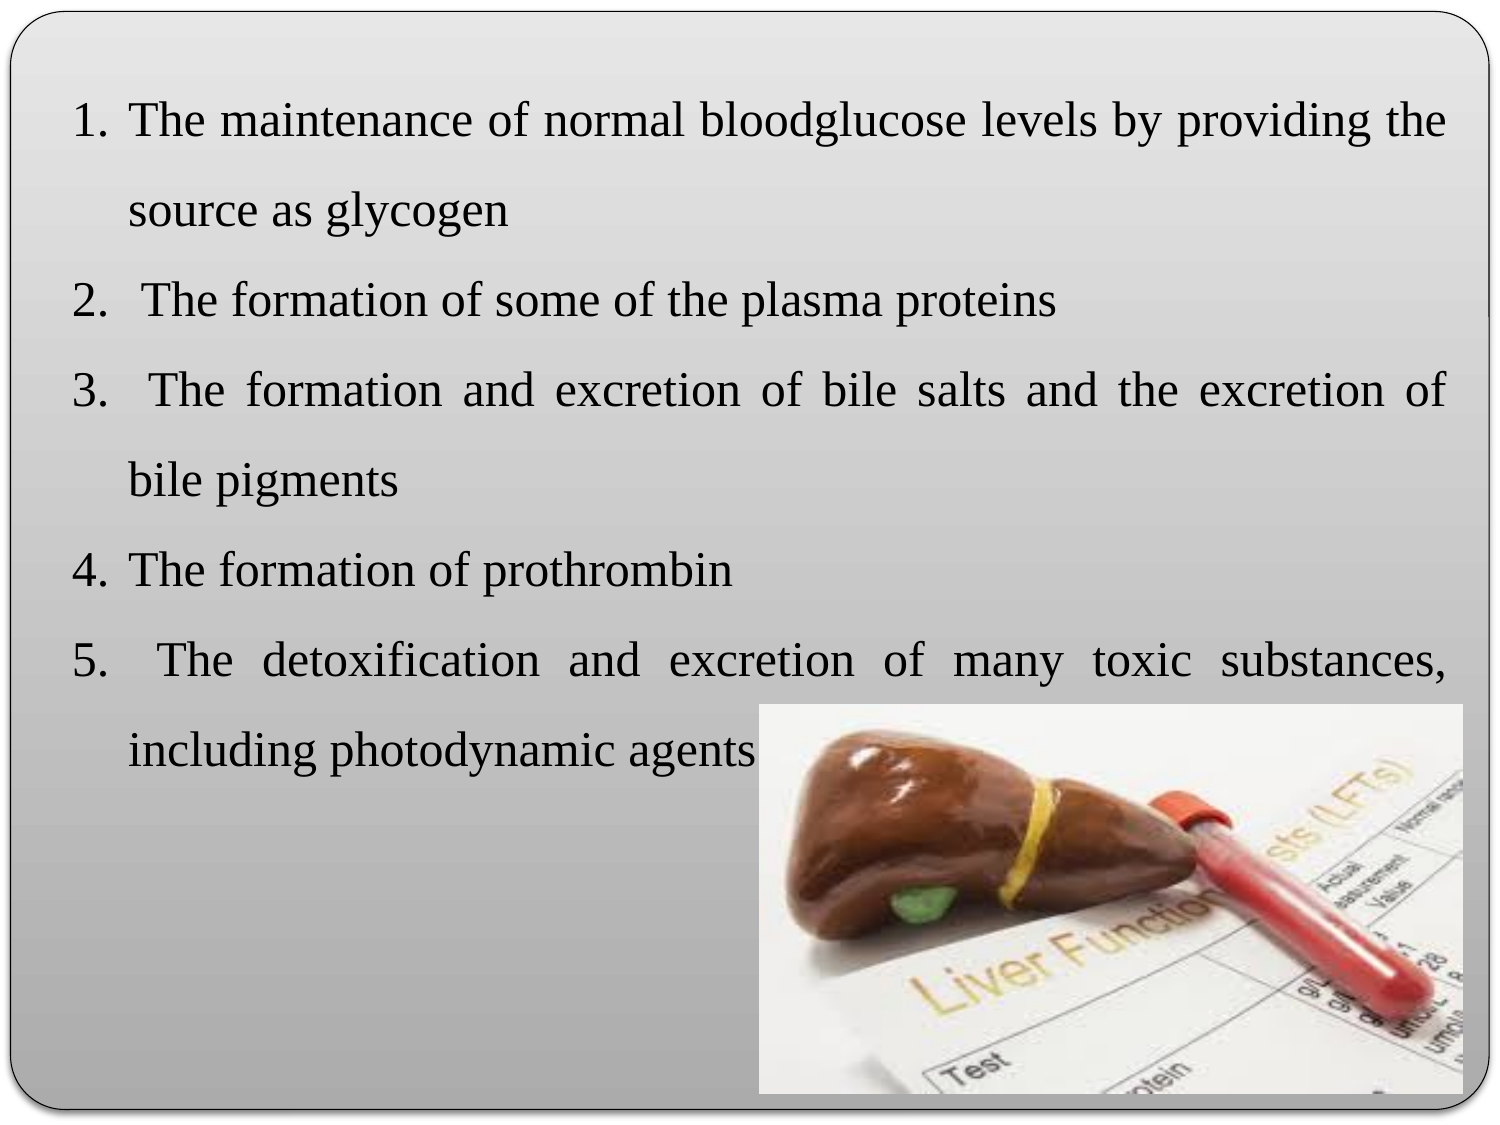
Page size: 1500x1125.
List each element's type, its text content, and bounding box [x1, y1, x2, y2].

text_box The maintenance of normal bloodglucose levels by providing the source as glycogen The formation of some of the plasma proteins The formation and excretion of bile salts and the excretion of bile pigments The formation of prothrombin The detoxification and excretion of many toxic substances, including photodynamic agents [57, 49, 1463, 785]
picture [759, 703, 1463, 1095]
